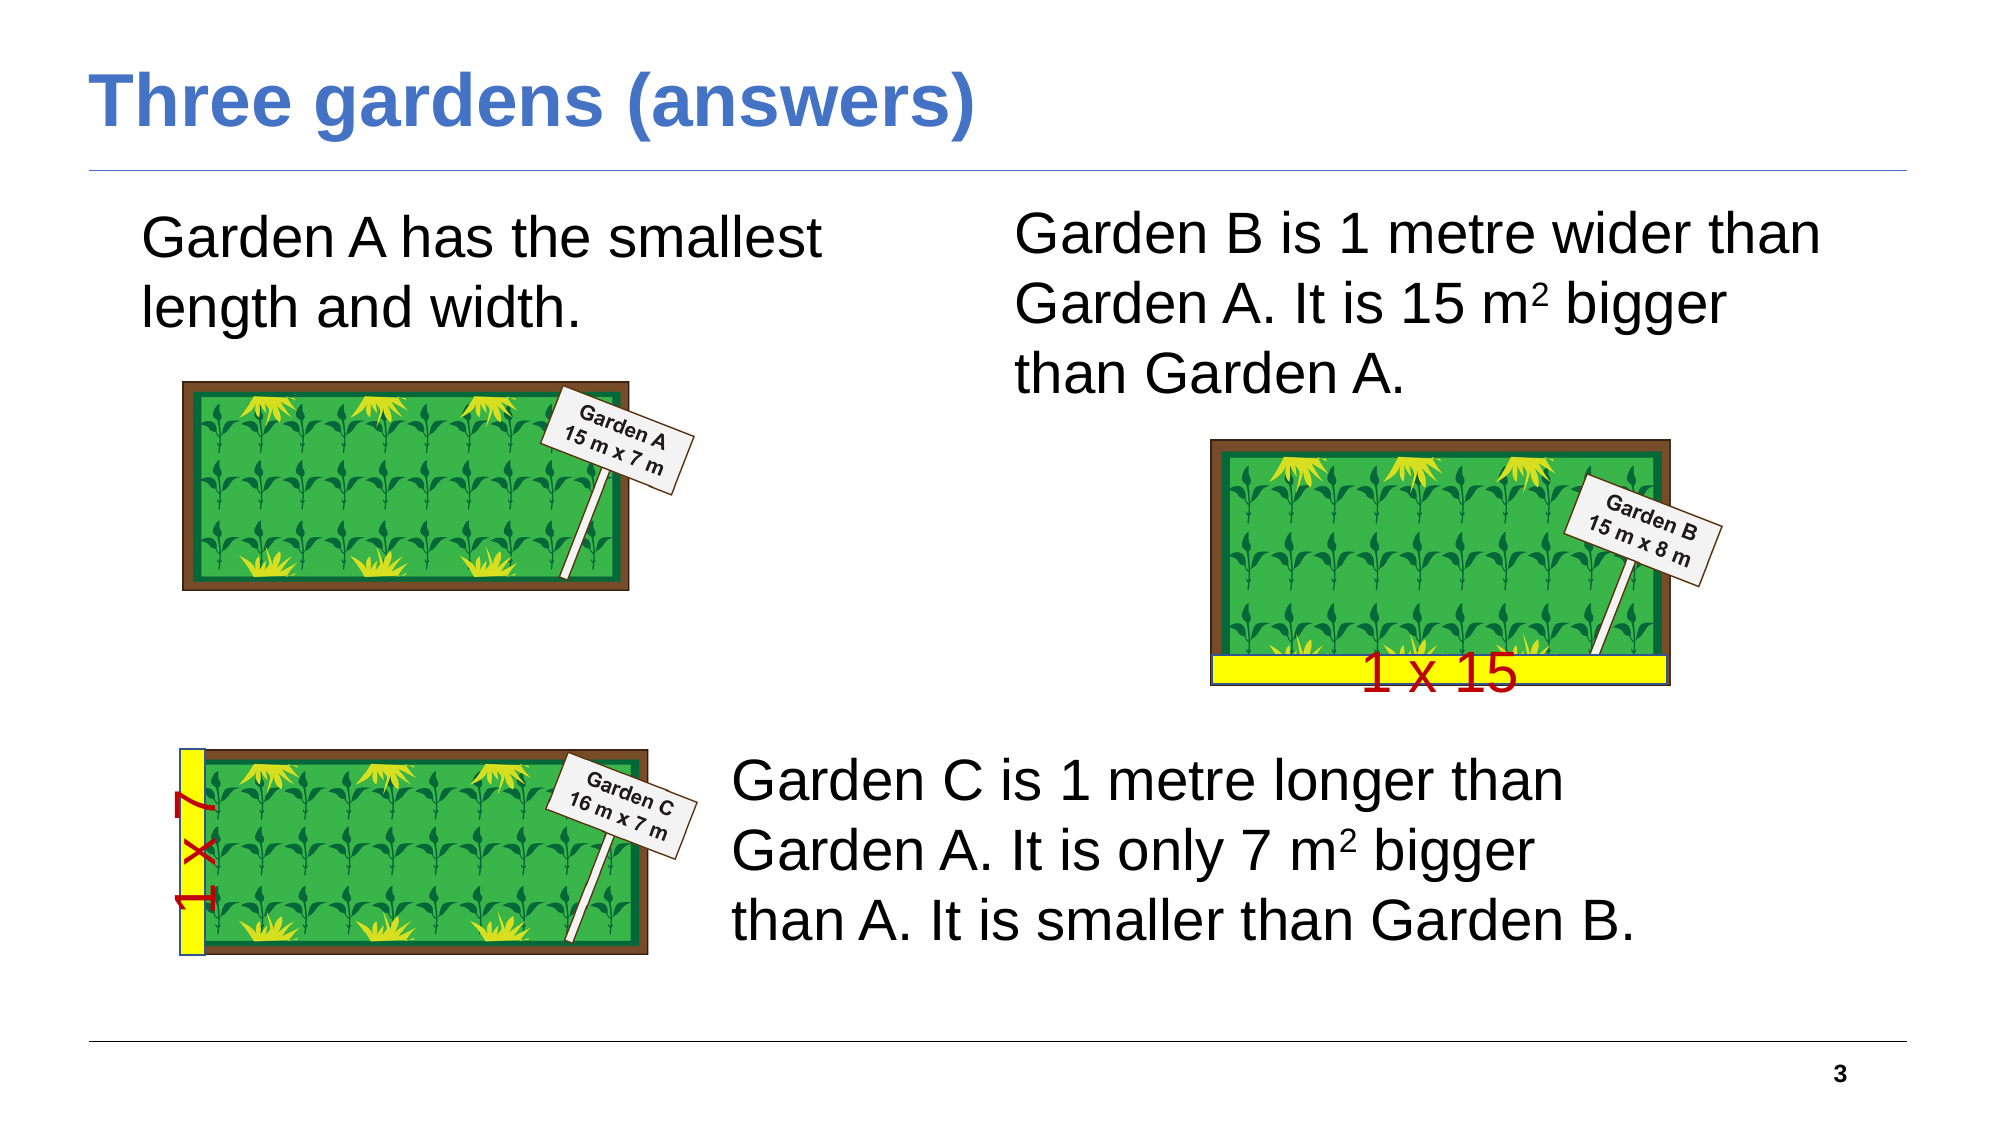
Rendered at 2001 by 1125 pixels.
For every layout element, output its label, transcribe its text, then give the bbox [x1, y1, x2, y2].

text_box Garden A has the smallest length and width. [126, 192, 867, 347]
text_box Garden C is 1 metre longer than Garden A. It is only 7 m2 bigger than A. It is smaller than Garden B. [717, 734, 1668, 1030]
title Three gardens (answers) [73, 18, 1574, 186]
text_box Garden B is 1 metre wider than Garden A. It is 15 m2 bigger than Garden A. [999, 187, 1863, 483]
slide_number 3 [1412, 1042, 1863, 1103]
picture [179, 749, 698, 955]
picture [182, 381, 695, 591]
picture [1210, 439, 1723, 686]
